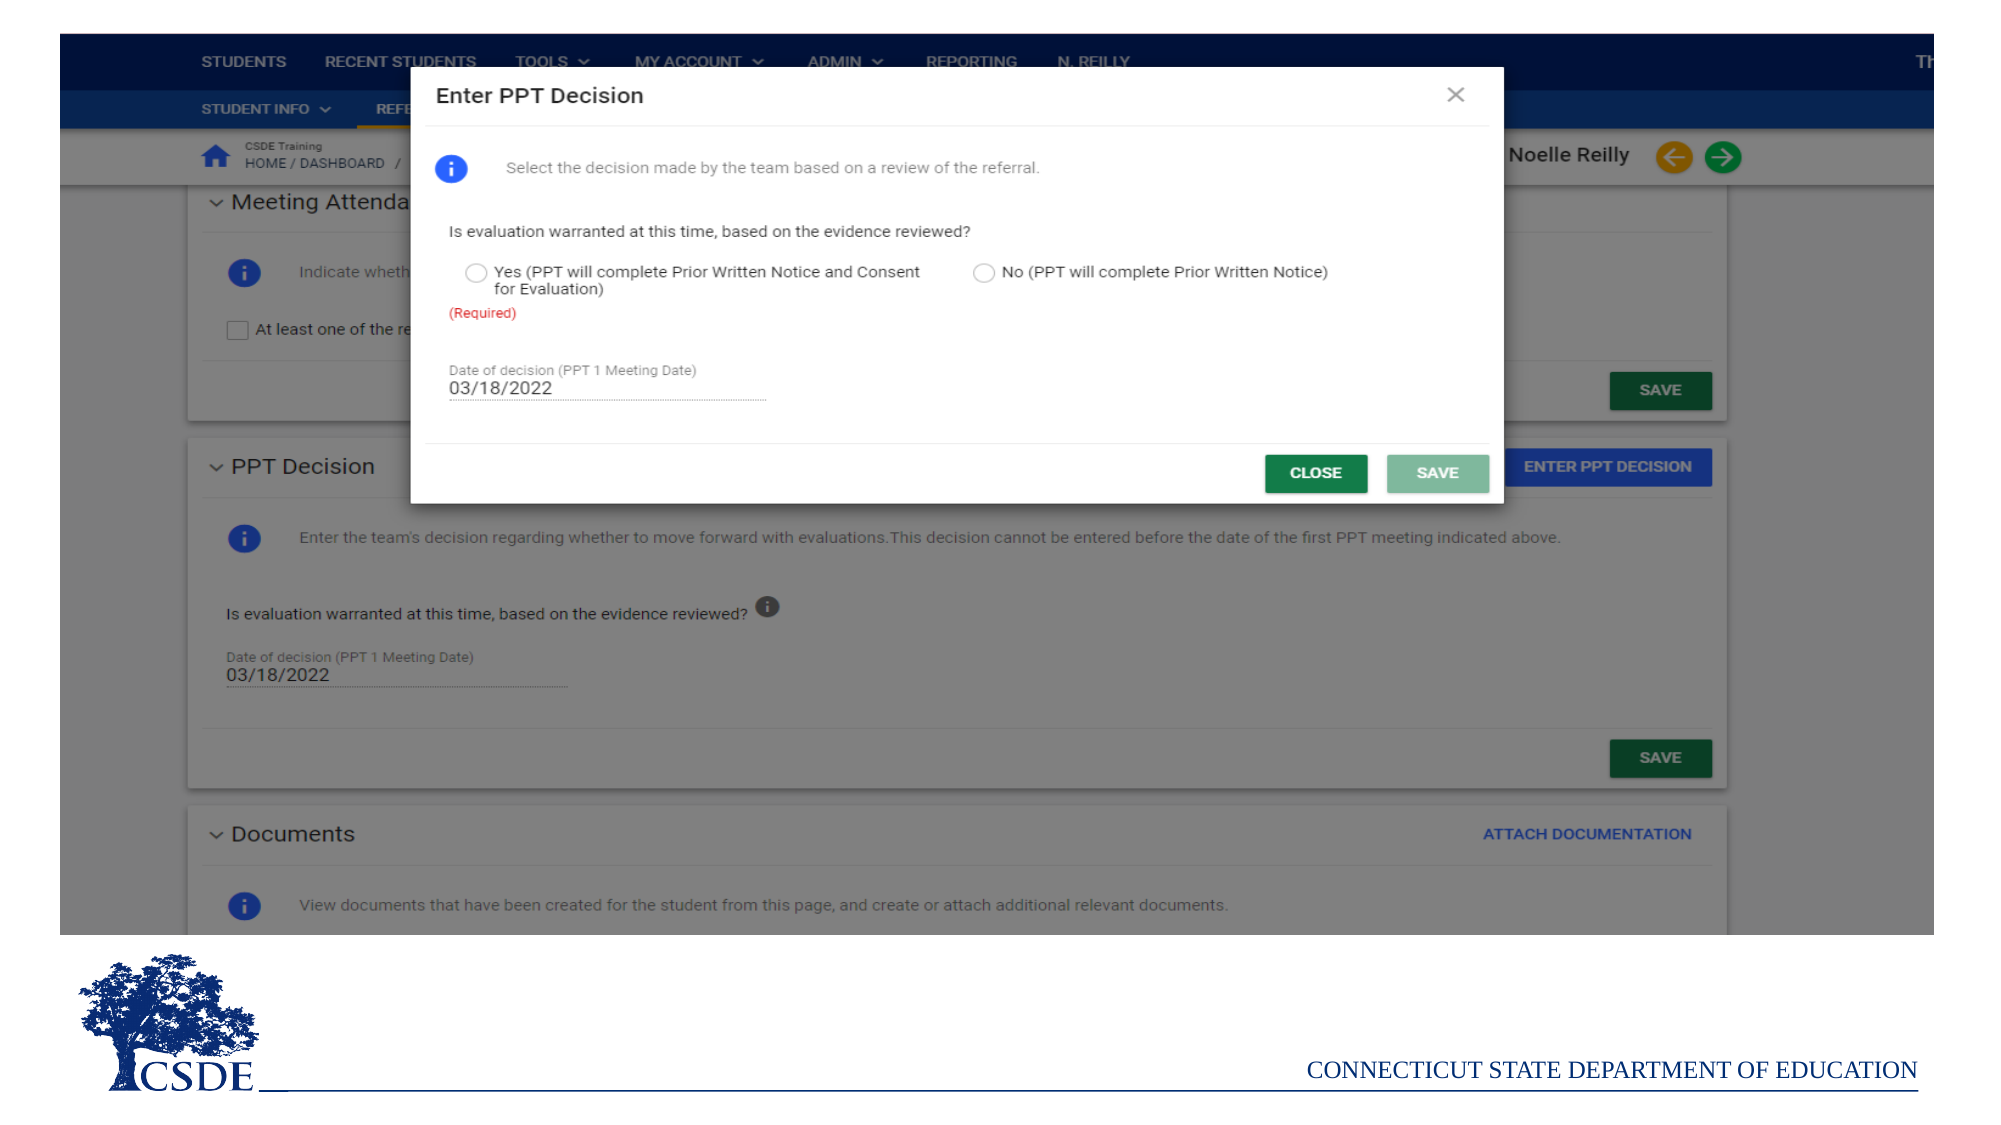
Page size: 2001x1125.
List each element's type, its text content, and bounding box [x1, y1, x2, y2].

text_box CONNECTICUT STATE DEPARTMENT OF EDUCATION [1241, 1045, 1934, 1091]
picture [78, 954, 260, 1092]
picture [60, 33, 1935, 935]
